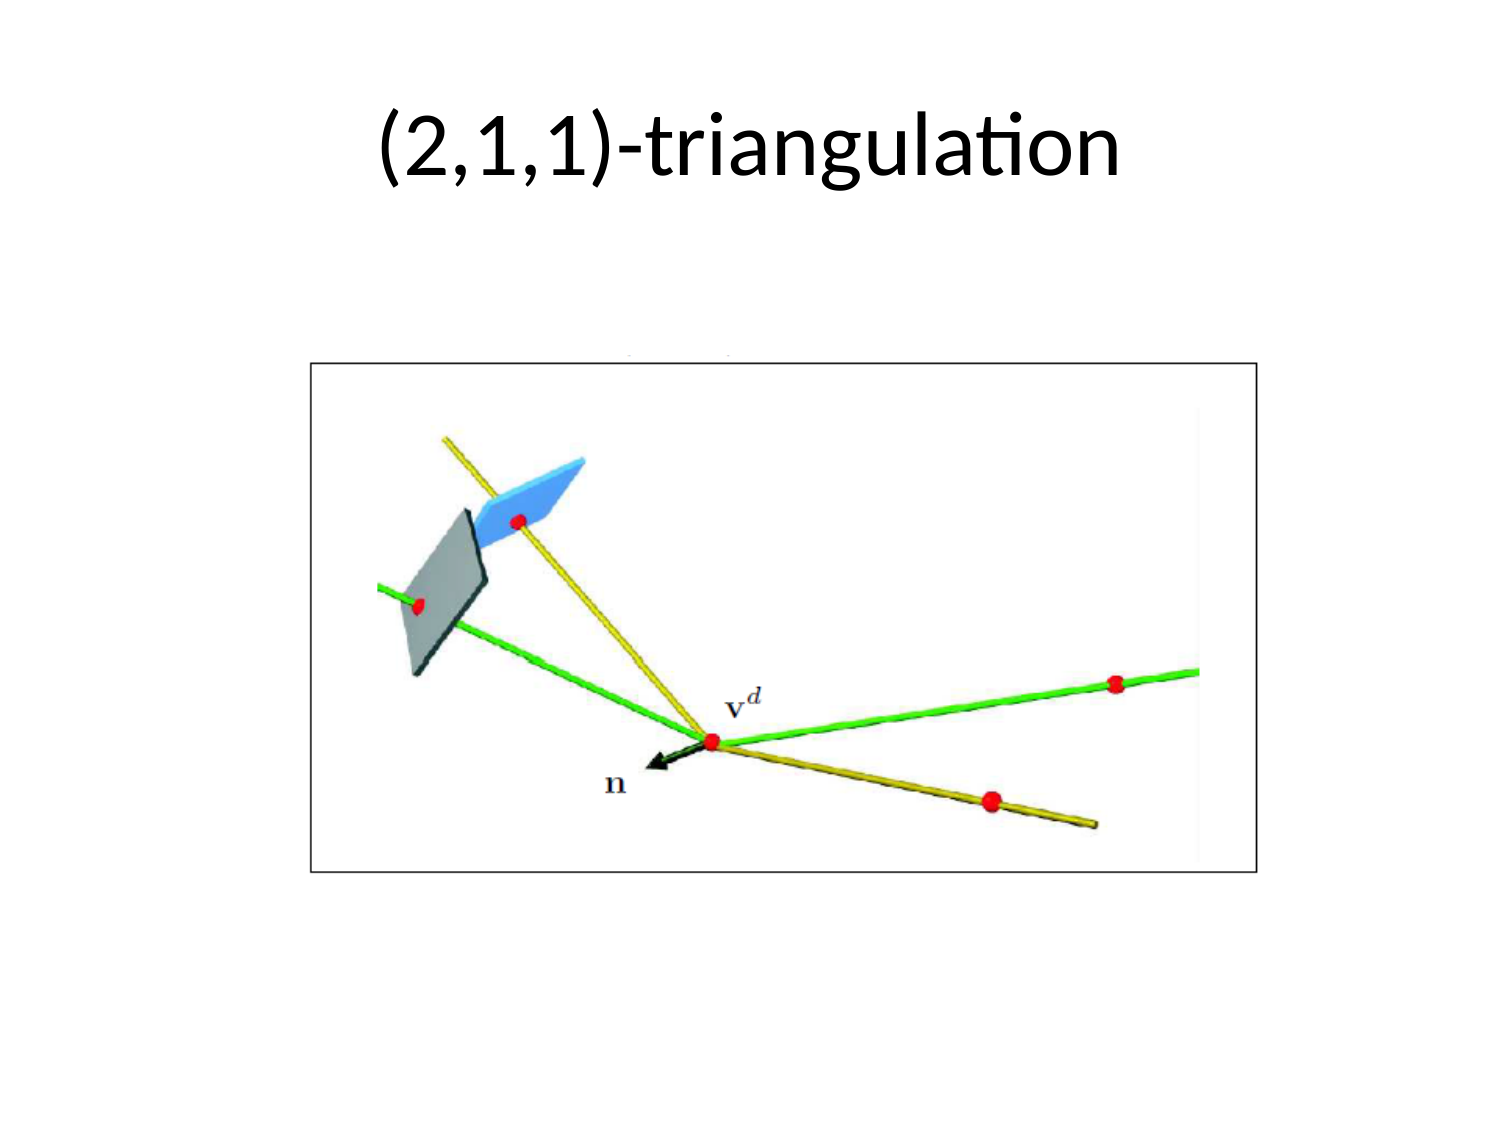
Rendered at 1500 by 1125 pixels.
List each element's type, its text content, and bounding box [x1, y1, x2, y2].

title (2,1,1)-triangulation [75, 45, 1425, 233]
picture [300, 355, 1267, 882]
